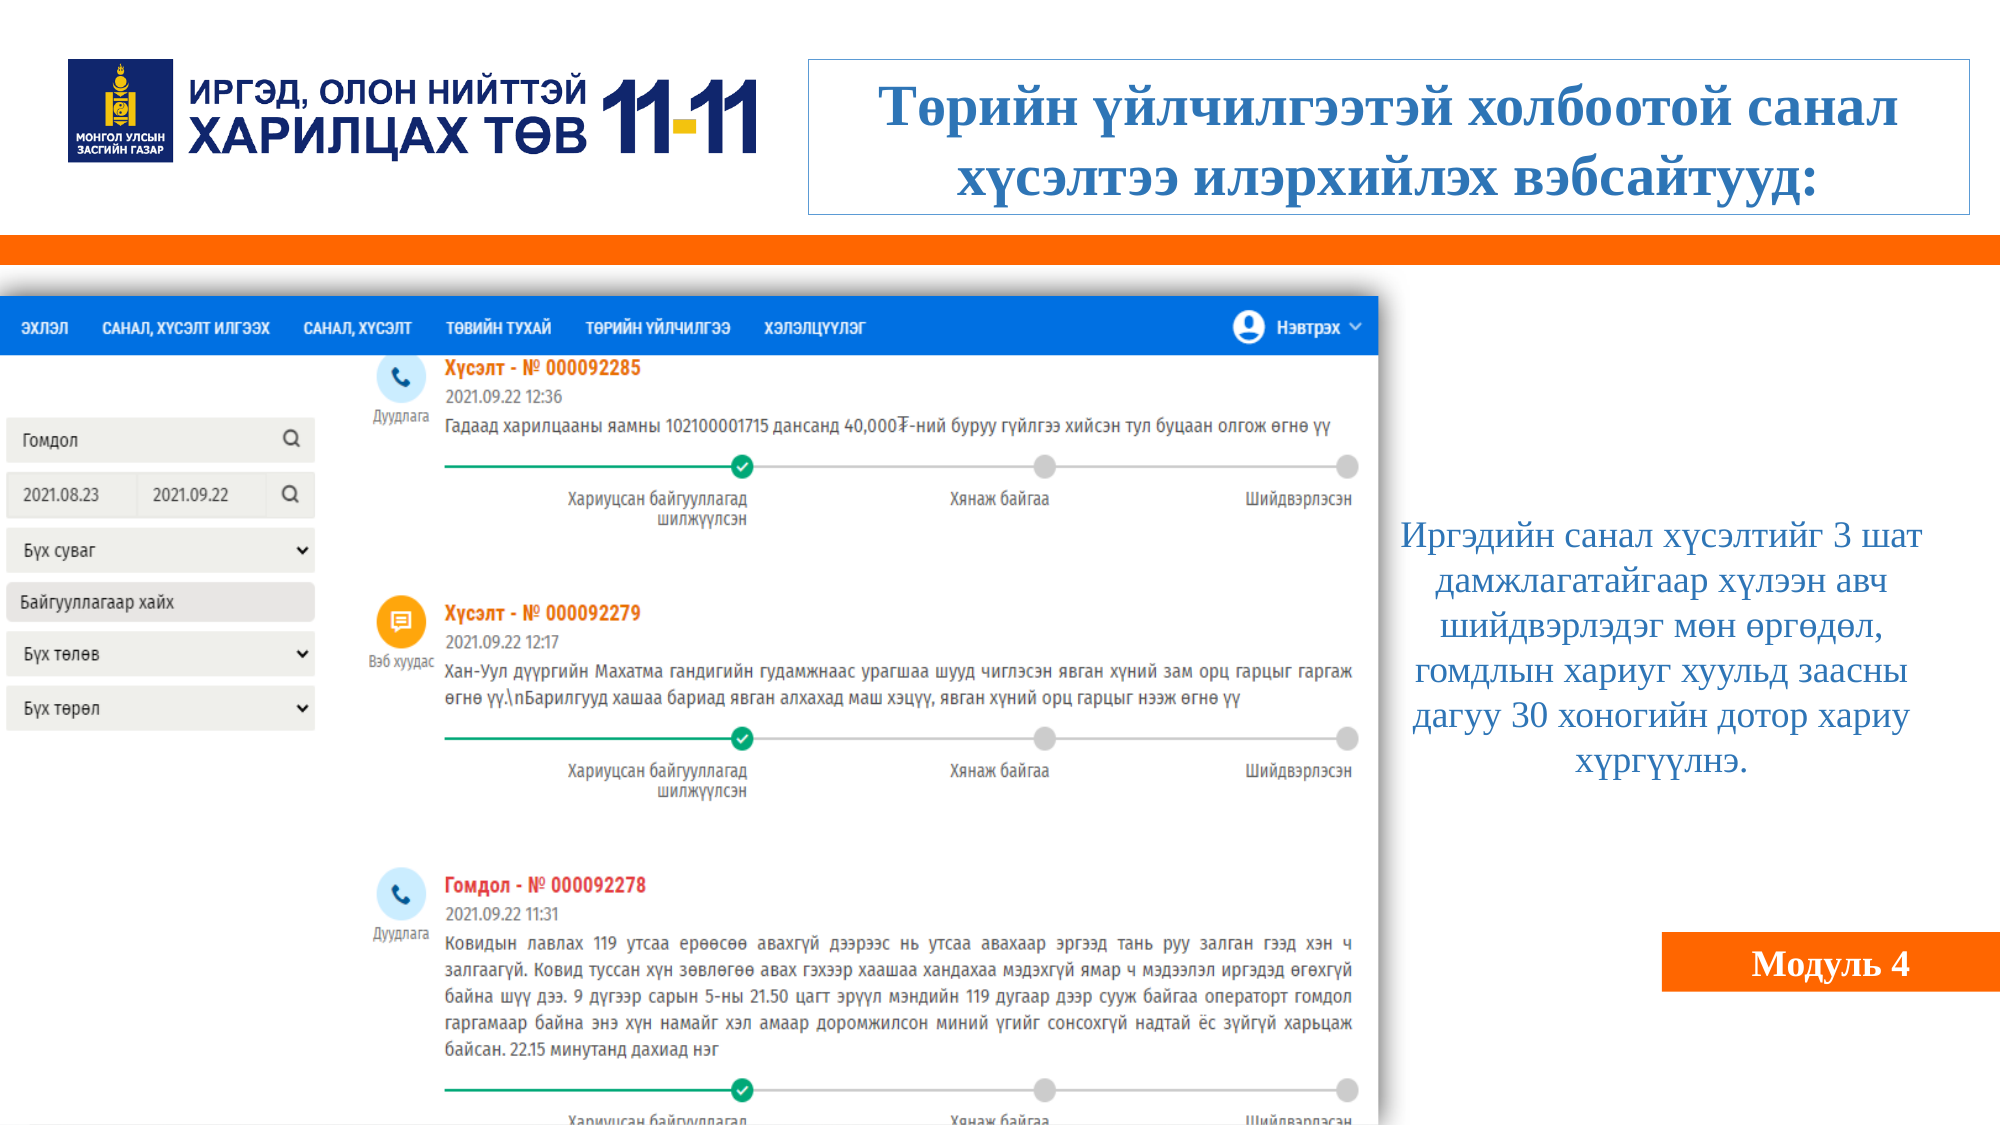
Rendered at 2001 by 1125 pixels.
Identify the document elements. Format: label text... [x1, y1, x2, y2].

picture [0, 296, 1379, 1125]
text_box Иргэдийн санал хүсэлтийг 3 шат дамжлагатайгаар хүлээн авч шийдвэрлэдэг мөн өргөдөл, гомдлын хариуг хуульд заасны дагуу 30 хоногийн дотор хариу хүргүүлнэ. [1379, 502, 1970, 788]
text_box Төрийн үйлчилгээтэй холбоотой санал хүсэлтээ илэрхийлэх вэбсайтууд: [808, 59, 1970, 215]
text_box Модуль 4 [1661, 932, 2000, 992]
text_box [0, 235, 2000, 265]
picture [68, 59, 756, 172]
